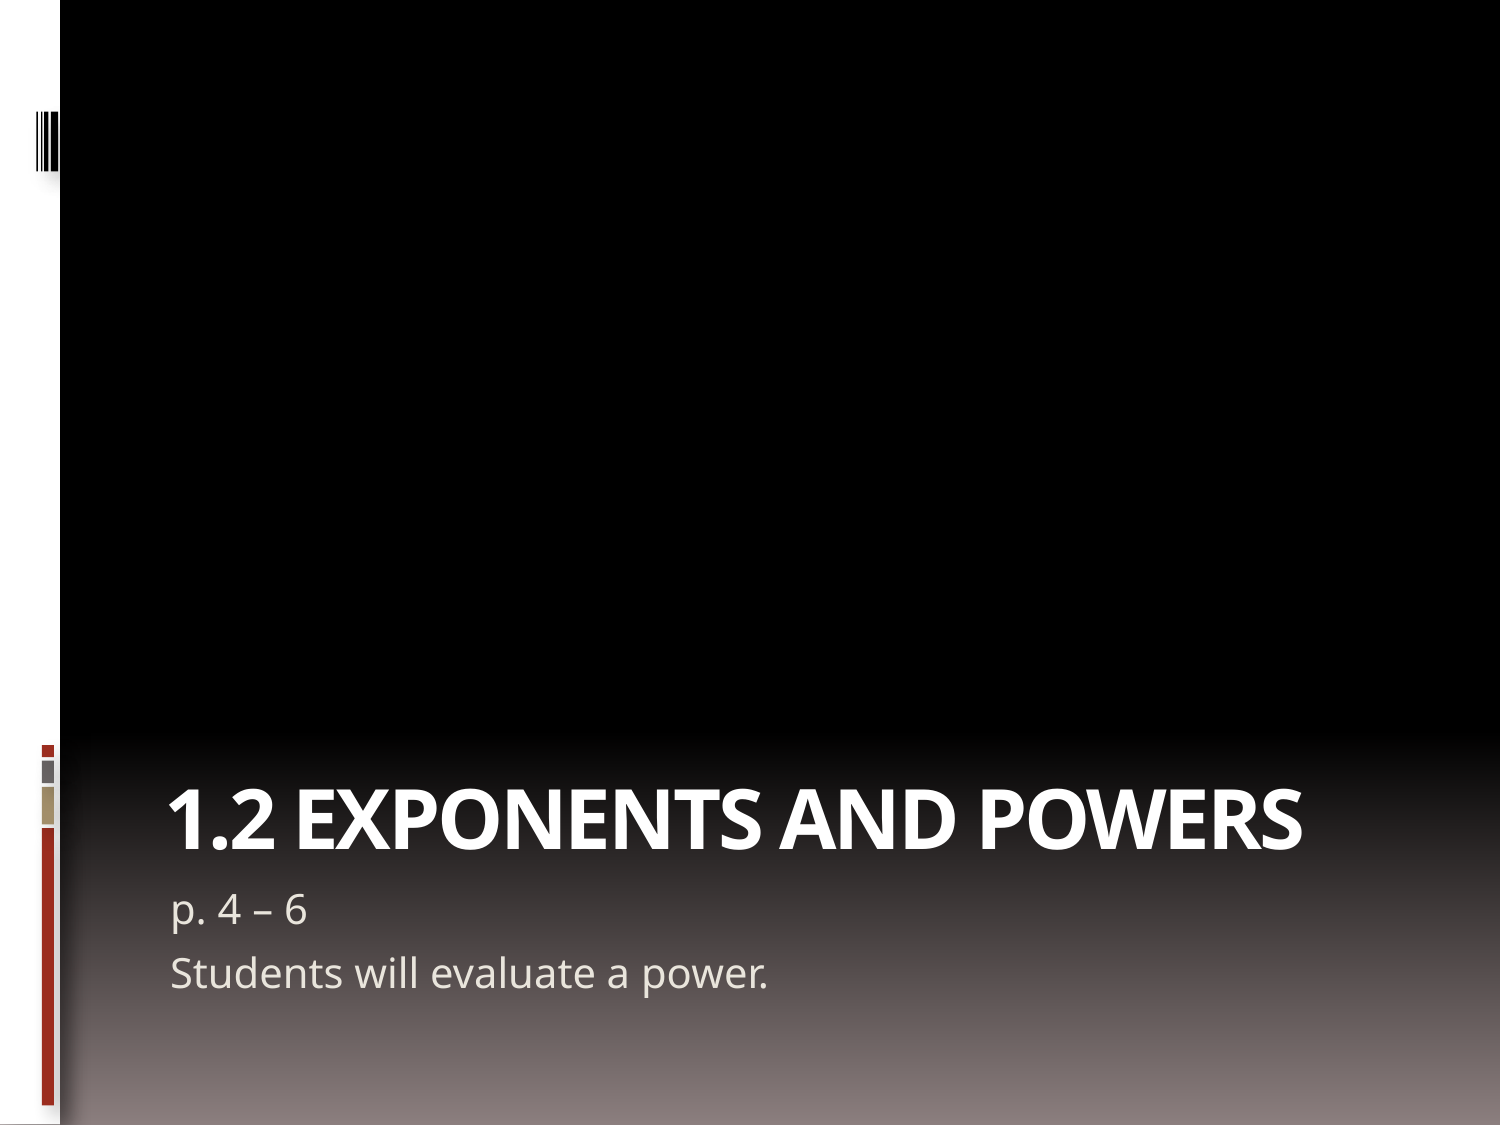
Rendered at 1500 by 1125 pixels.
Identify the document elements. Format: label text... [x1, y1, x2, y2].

title 1.2 Exponents and powers [150, 549, 1425, 874]
list p. 4 – 6 Students will evaluate a power. [150, 875, 1425, 1048]
